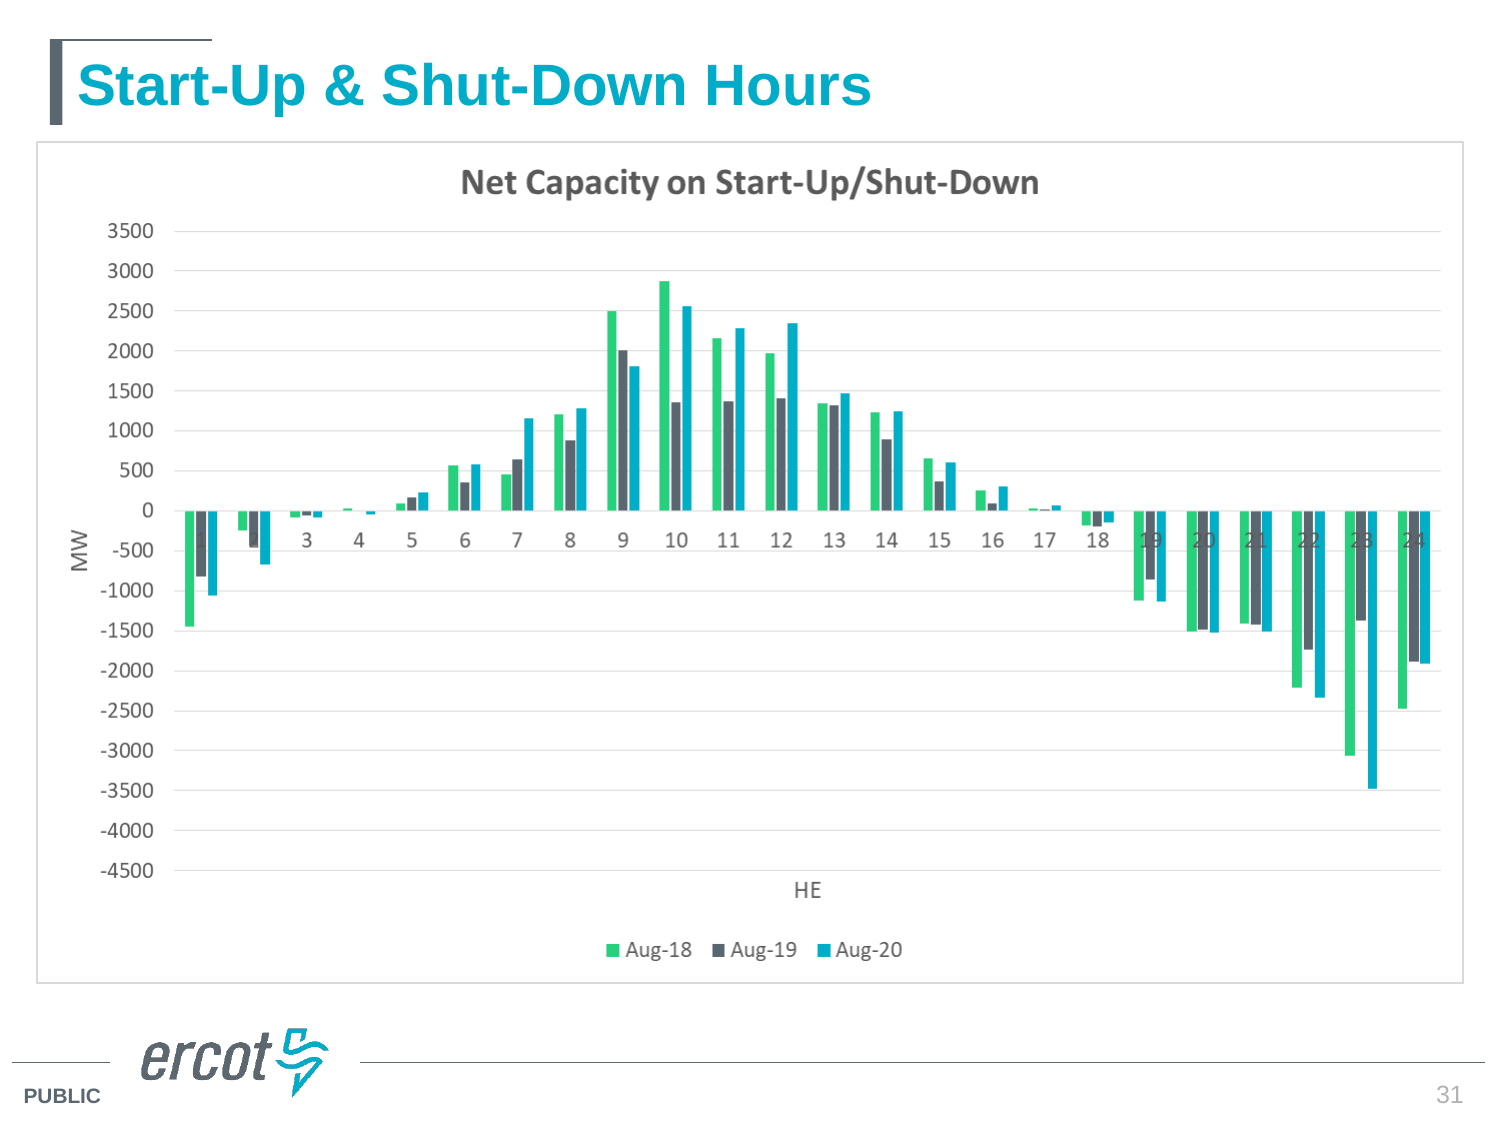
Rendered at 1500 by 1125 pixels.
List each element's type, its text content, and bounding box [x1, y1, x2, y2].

picture [137, 1024, 332, 1100]
title Start-Up & Shut-Down Hours [62, 39, 1450, 125]
picture [36, 141, 1464, 984]
slide_number 31 [1412, 1076, 1488, 1112]
